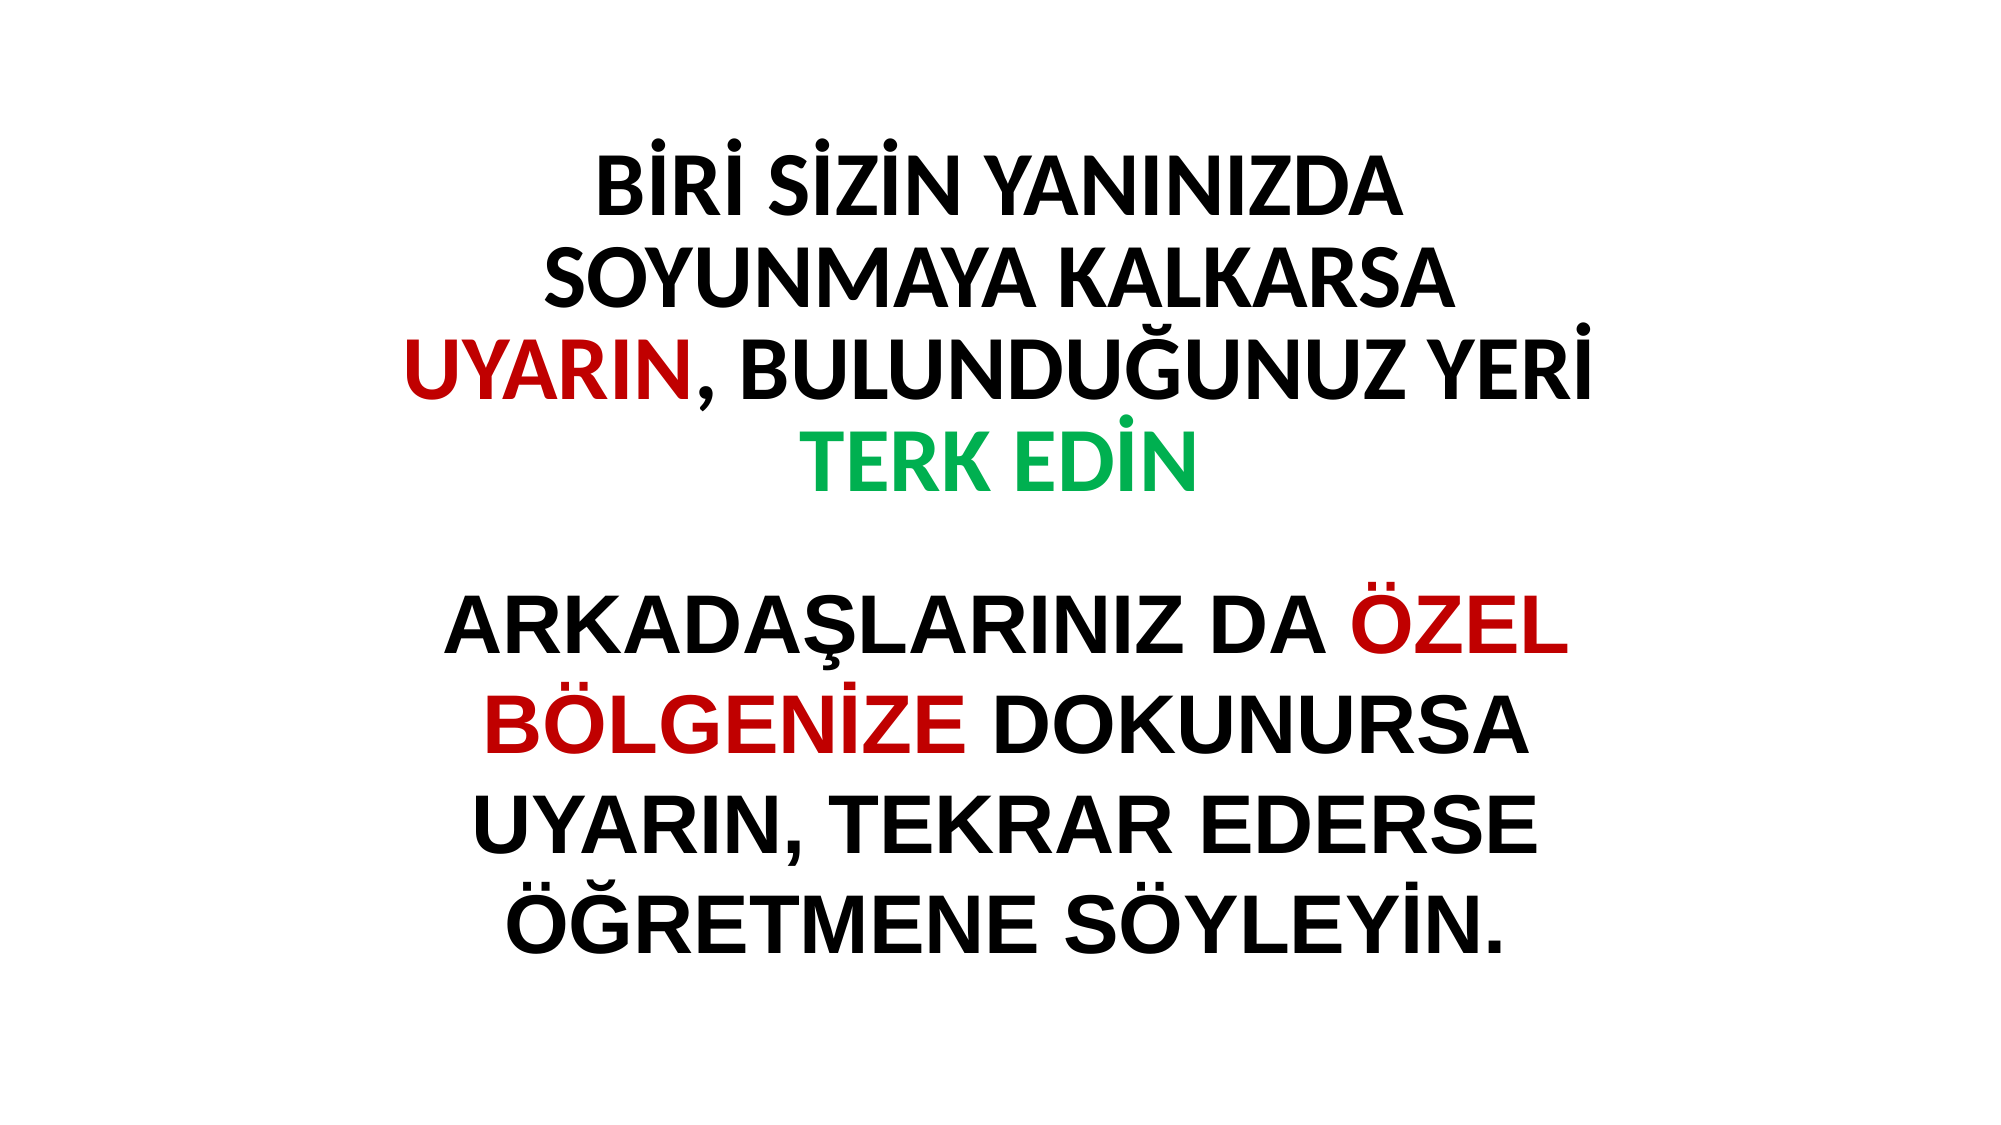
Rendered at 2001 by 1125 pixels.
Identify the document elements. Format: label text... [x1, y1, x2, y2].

subtitle ARKADAŞLARINIZ DA ÖZEL BÖLGENİZE DOKUNURSA UYARIN, TEKRAR EDERSE ÖĞRETMENE SÖYLEYİN. [367, 562, 1645, 1055]
title BİRİ SİZİN YANINIZDA SOYUNMAYA KALKARSA UYARIN, BULUNDUĞUNUZ YERİ TERK EDİN [362, 70, 1638, 591]
